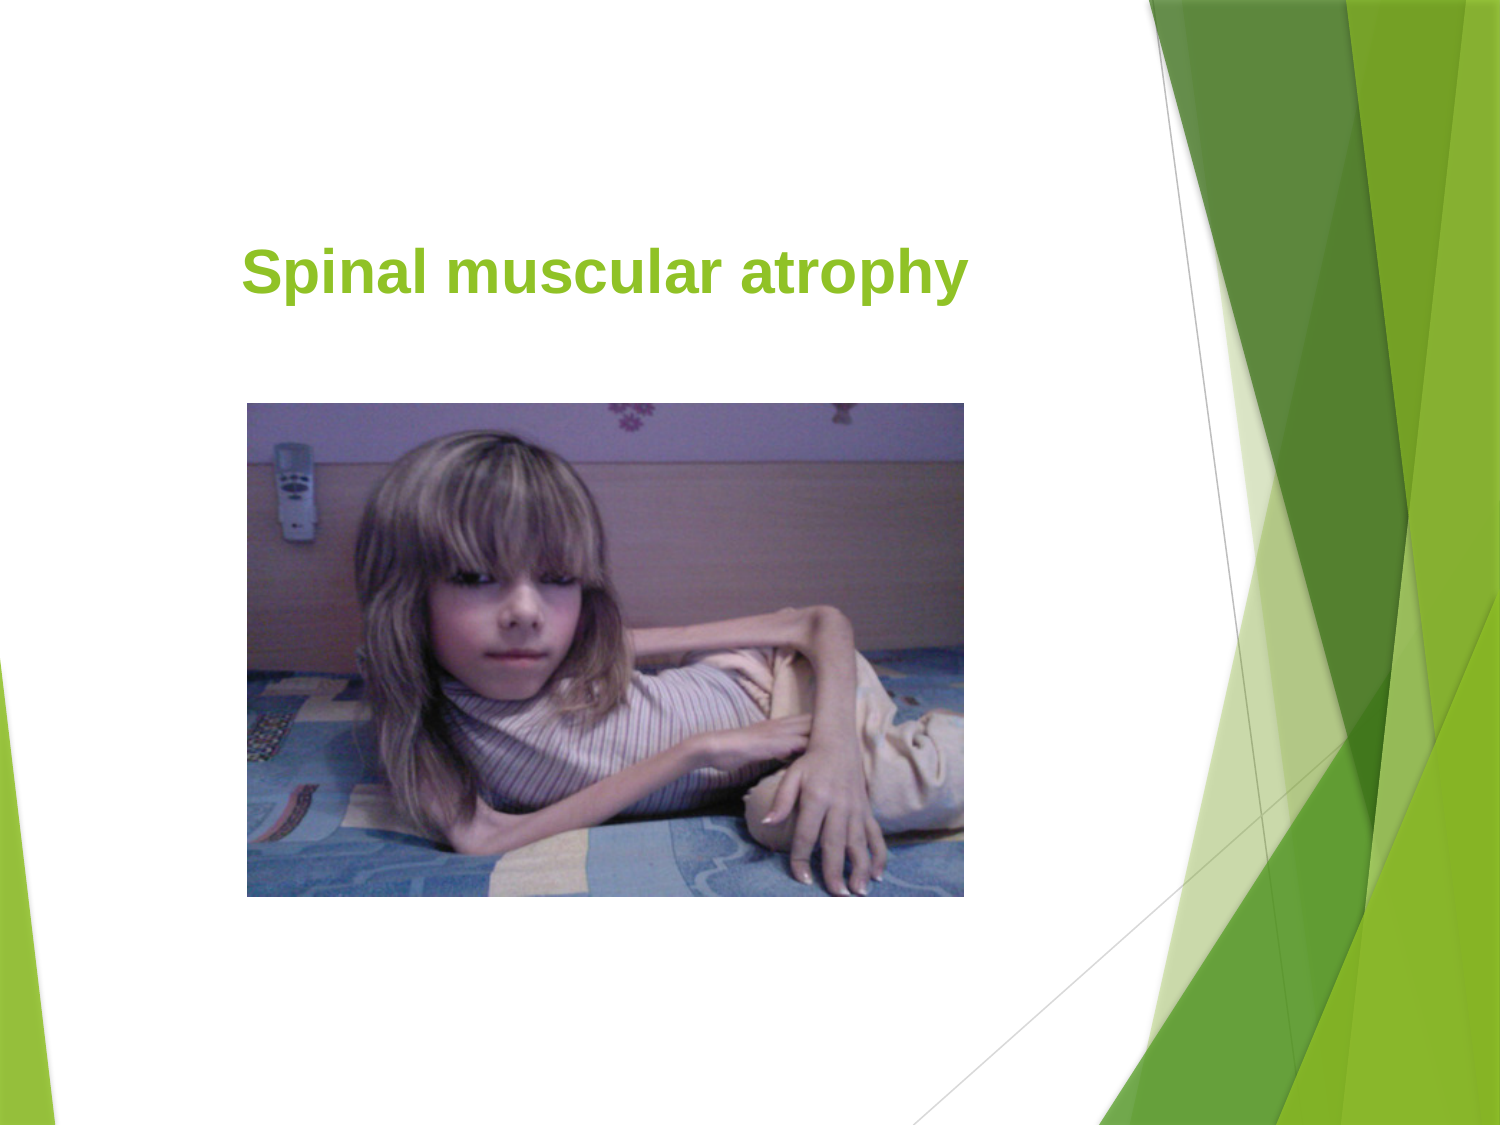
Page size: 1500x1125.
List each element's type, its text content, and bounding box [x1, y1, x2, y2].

picture [246, 403, 965, 897]
title Spinal muscular atrophy [76, 223, 1135, 387]
